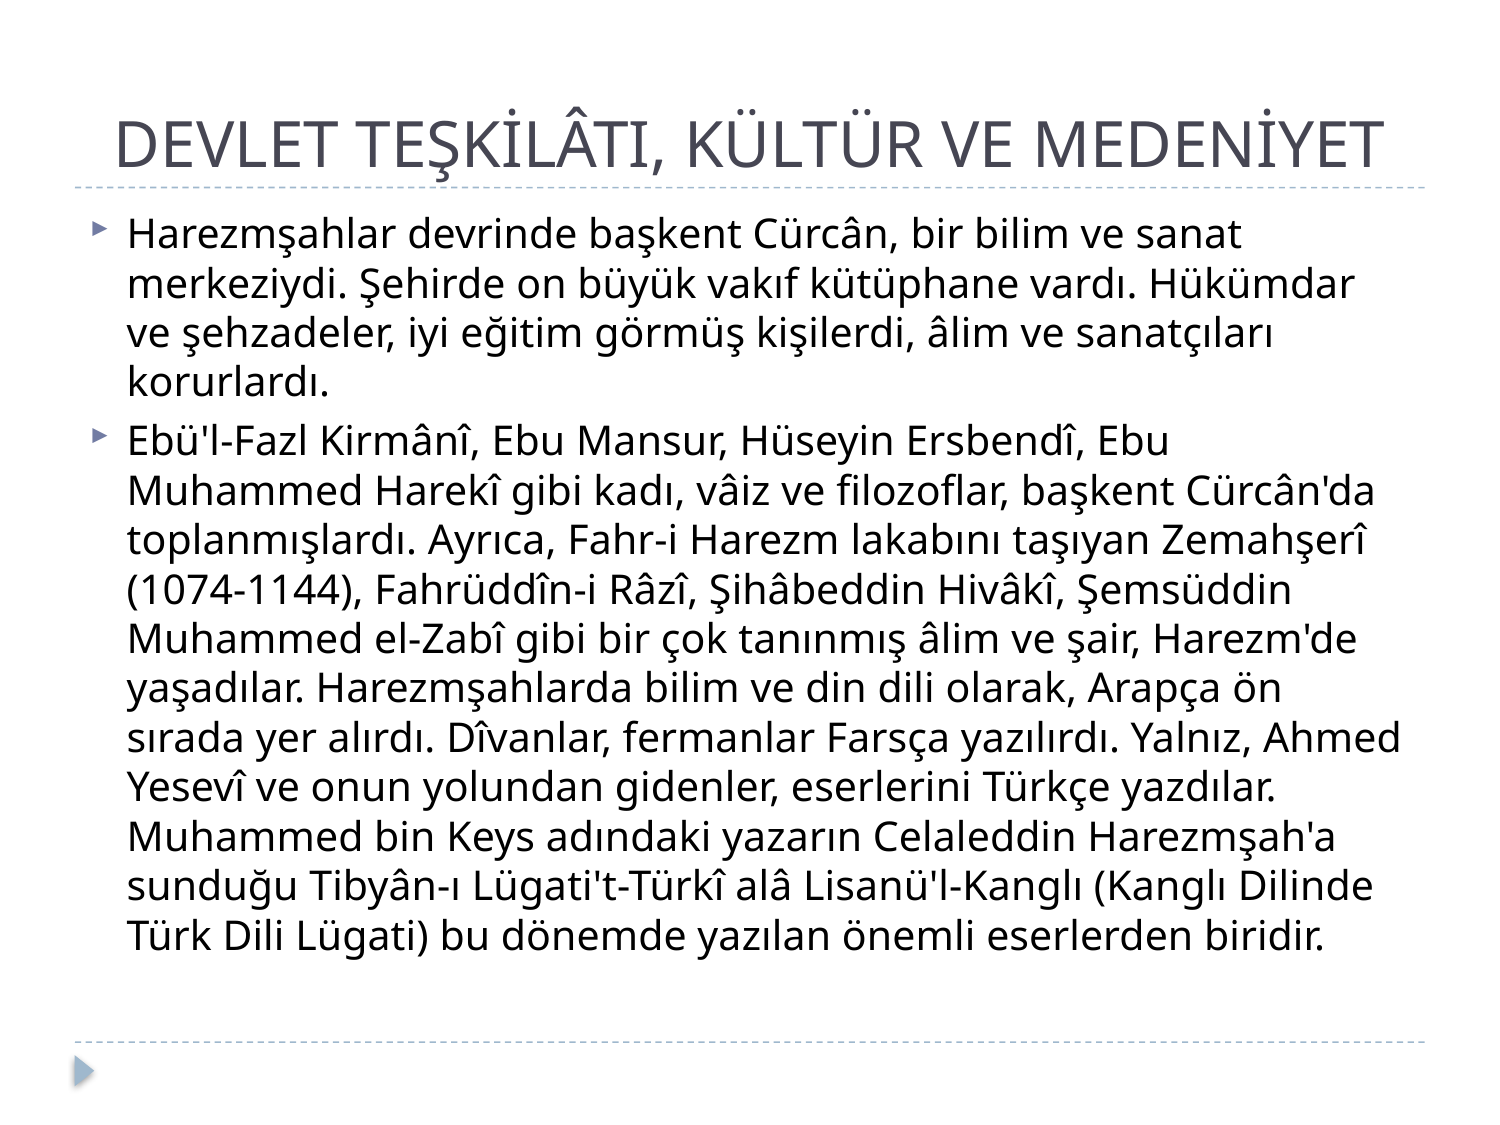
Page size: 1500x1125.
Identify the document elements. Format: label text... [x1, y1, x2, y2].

list Harezmşahlar devrinde başkent Cürcân, bir bilim ve sanat merkeziydi. Şehirde on büyük vakıf kütüphane vardı. Hükümdar ve şehzadeler, iyi eğitim görmüş kişilerdi, âlim ve sanatçıları korurlardı. Ebü'l-Fazl Kirmânî, Ebu Mansur, Hüseyin Ersbendî, Ebu Muhammed Harekî gibi kadı, vâiz ve filozoflar, başkent Cürcân'da toplanmışlardı. Ayrıca, Fahr-i Harezm lakabını taşıyan Zemahşerî (1074-1144), Fahrüddîn-i Râzî, Şihâbeddin Hivâkî, Şemsüddin Muhammed el-Zabî gibi bir çok tanınmış âlim ve şair, Harezm'de yaşadılar. Harezmşahlarda bilim ve din dili olarak, Arapça ön sırada yer alırdı. Dîvanlar, fermanlar Farsça yazılırdı. Yalnız, Ahmed Yesevî ve onun yolundan gidenler, eserlerini Türkçe yazdılar. Muhammed bin Keys adındaki yazarın Celaleddin Harezmşah'a sunduğu Tibyân-ı Lügati't-Türkî alâ Lisanü'l-Kanglı (Kanglı Dilinde Türk Dili Lügati) bu dönemde yazılan önemli eserlerden biridir. [75, 200, 1425, 1010]
title DEVLET TEŞKİLÂTI, KÜLTÜR VE MEDENİYET [75, 24, 1425, 188]
